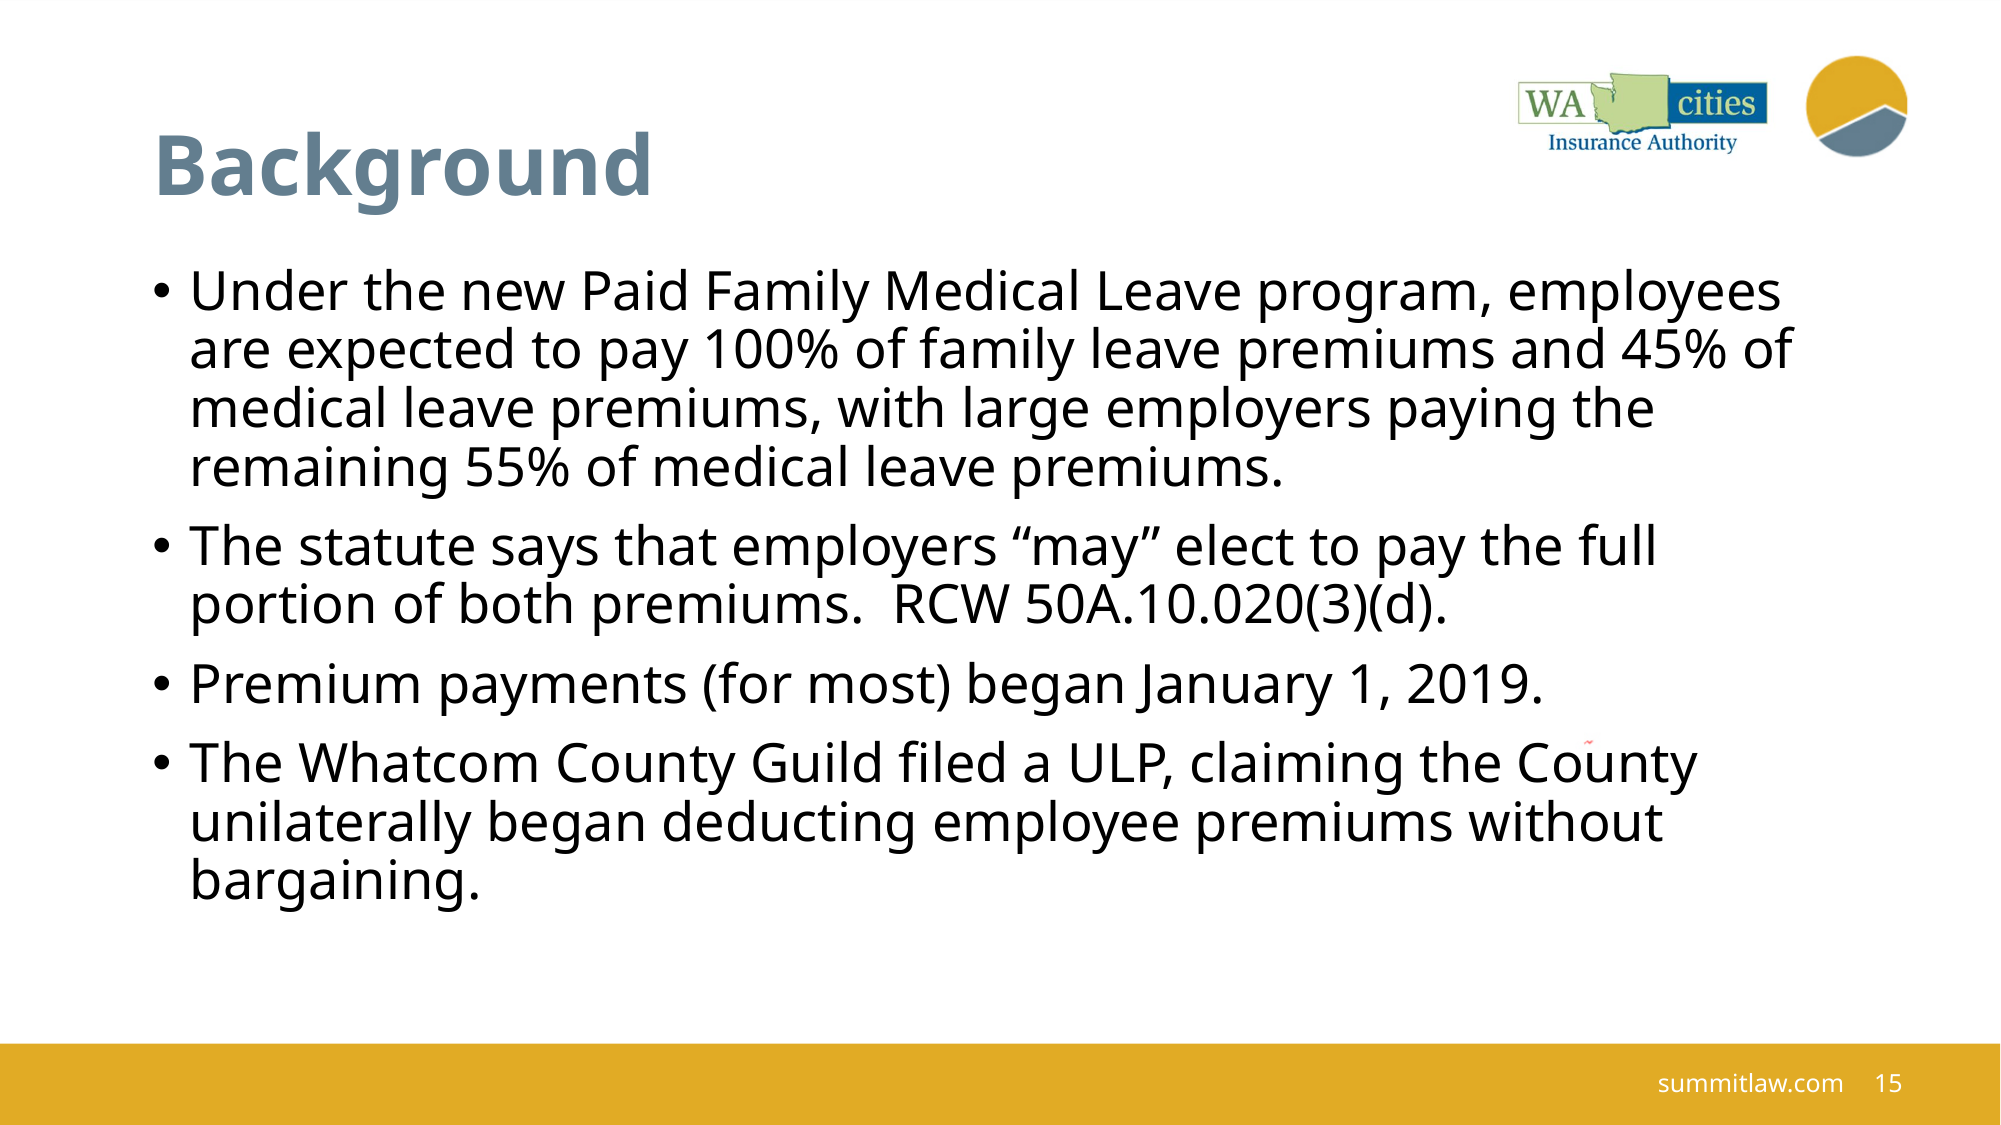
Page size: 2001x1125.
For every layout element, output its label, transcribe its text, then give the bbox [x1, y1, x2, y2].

list Under the new Paid Family Medical Leave program, employees are expected to pay 100% of family leave premiums and 45% of medical leave premiums, with large employers paying the remaining 55% of medical leave premiums. The statute says that employers “may” elect to pay the full portion of both premiums. RCW 50A.10.020(3)(d). Premium payments (for most) began January 1, 2019. The Whatcom County Guild filed a ULP, claiming the County unilaterally began deducting employee premiums without bargaining. [137, 256, 1863, 962]
picture [0, 0, 2001, 1125]
title Background [137, 59, 1863, 256]
footer summitlaw.com [1184, 1060, 1859, 1120]
slide_number 15 [1859, 1060, 2000, 1120]
